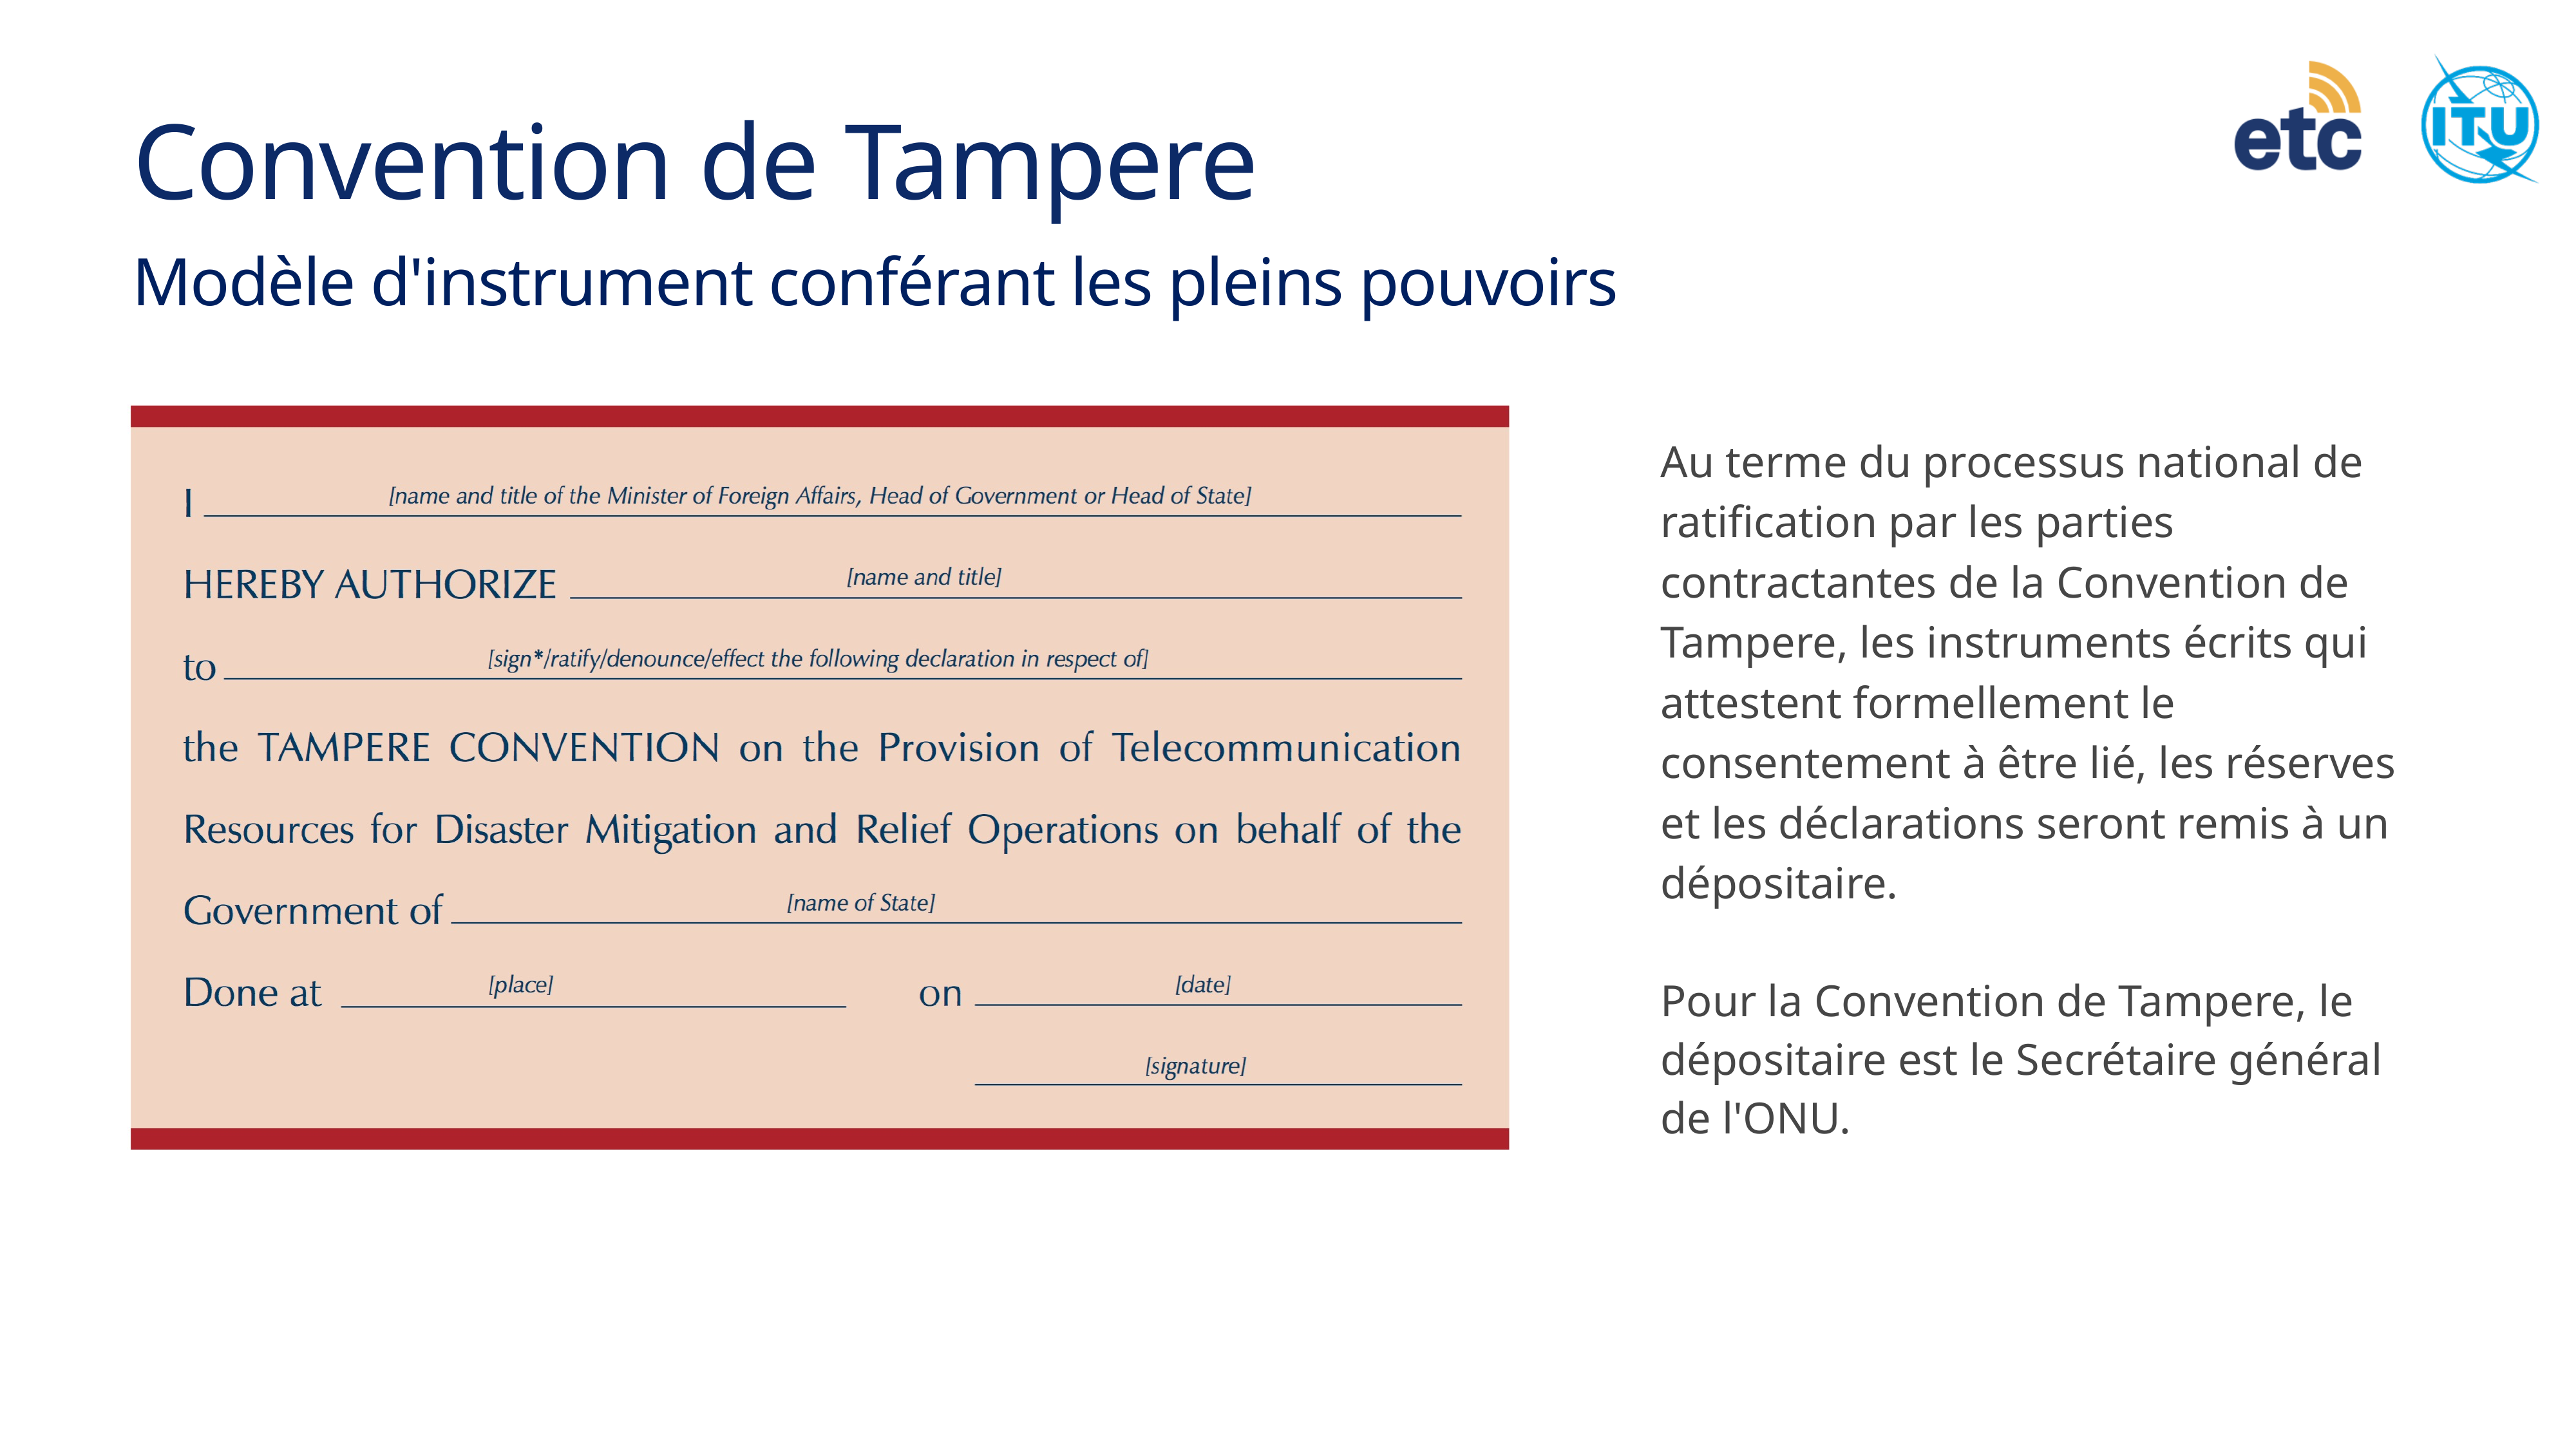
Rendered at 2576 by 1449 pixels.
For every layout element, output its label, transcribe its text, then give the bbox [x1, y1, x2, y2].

title Convention de Tampere [127, 113, 2449, 250]
picture [127, 404, 1511, 1151]
list Modèle d'instrument conférant les pleins pouvoirs [127, 250, 2449, 350]
text_box Au terme du processus national de ratification par les parties contractantes de la Convention de Tampere, les instruments écrits qui attestent formellement le consentement à être lié, les réserves et les déclarations seront remis à un dépositaire. Pour la Convention de Tampere, le dépositaire est le Secrétaire général de l'ONU. [1654, 420, 2404, 1206]
picture [2206, 35, 2557, 203]
